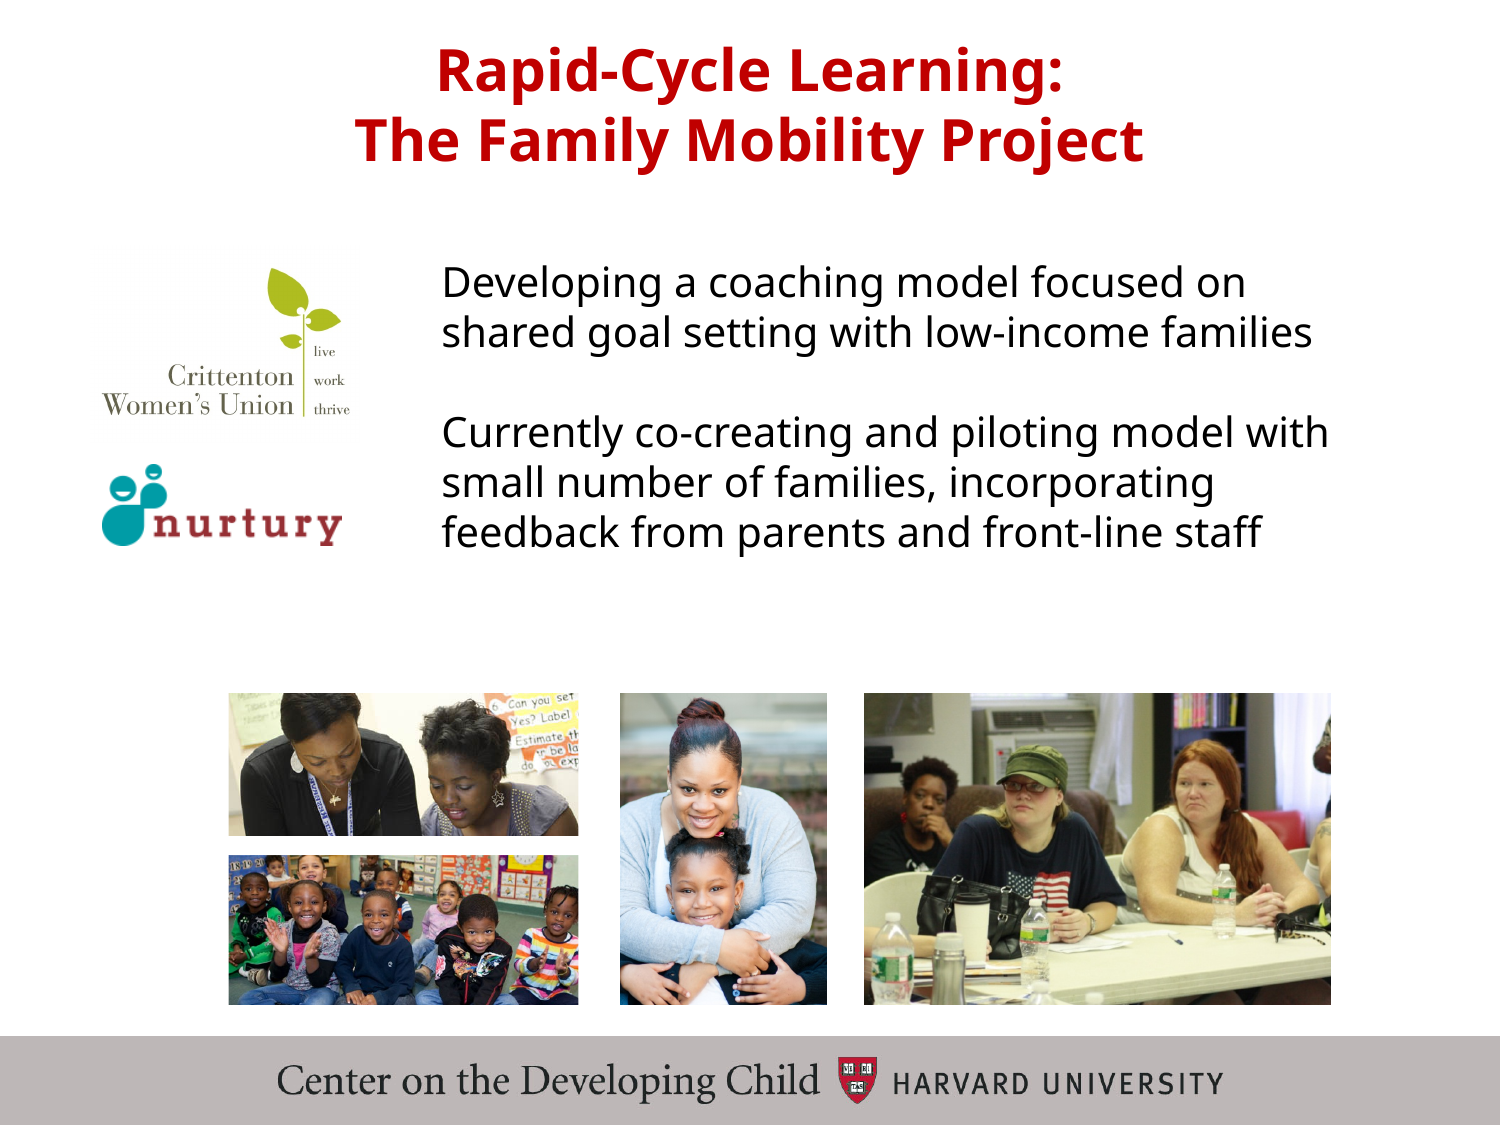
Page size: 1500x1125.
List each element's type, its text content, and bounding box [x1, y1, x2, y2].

text_box Developing a coaching model focused on shared goal setting with low-income families Currently co-creating and piloting model with small number of families, incorporating feedback from parents and front-line staff [426, 248, 1408, 601]
picture [102, 463, 343, 546]
picture [228, 693, 579, 837]
picture [228, 855, 579, 1006]
picture [0, 1036, 1500, 1125]
picture [863, 693, 1332, 1006]
picture [619, 693, 828, 1006]
text_box Rapid-Cycle Learning: The Family Mobility Project [0, 26, 1500, 177]
picture [90, 245, 361, 444]
